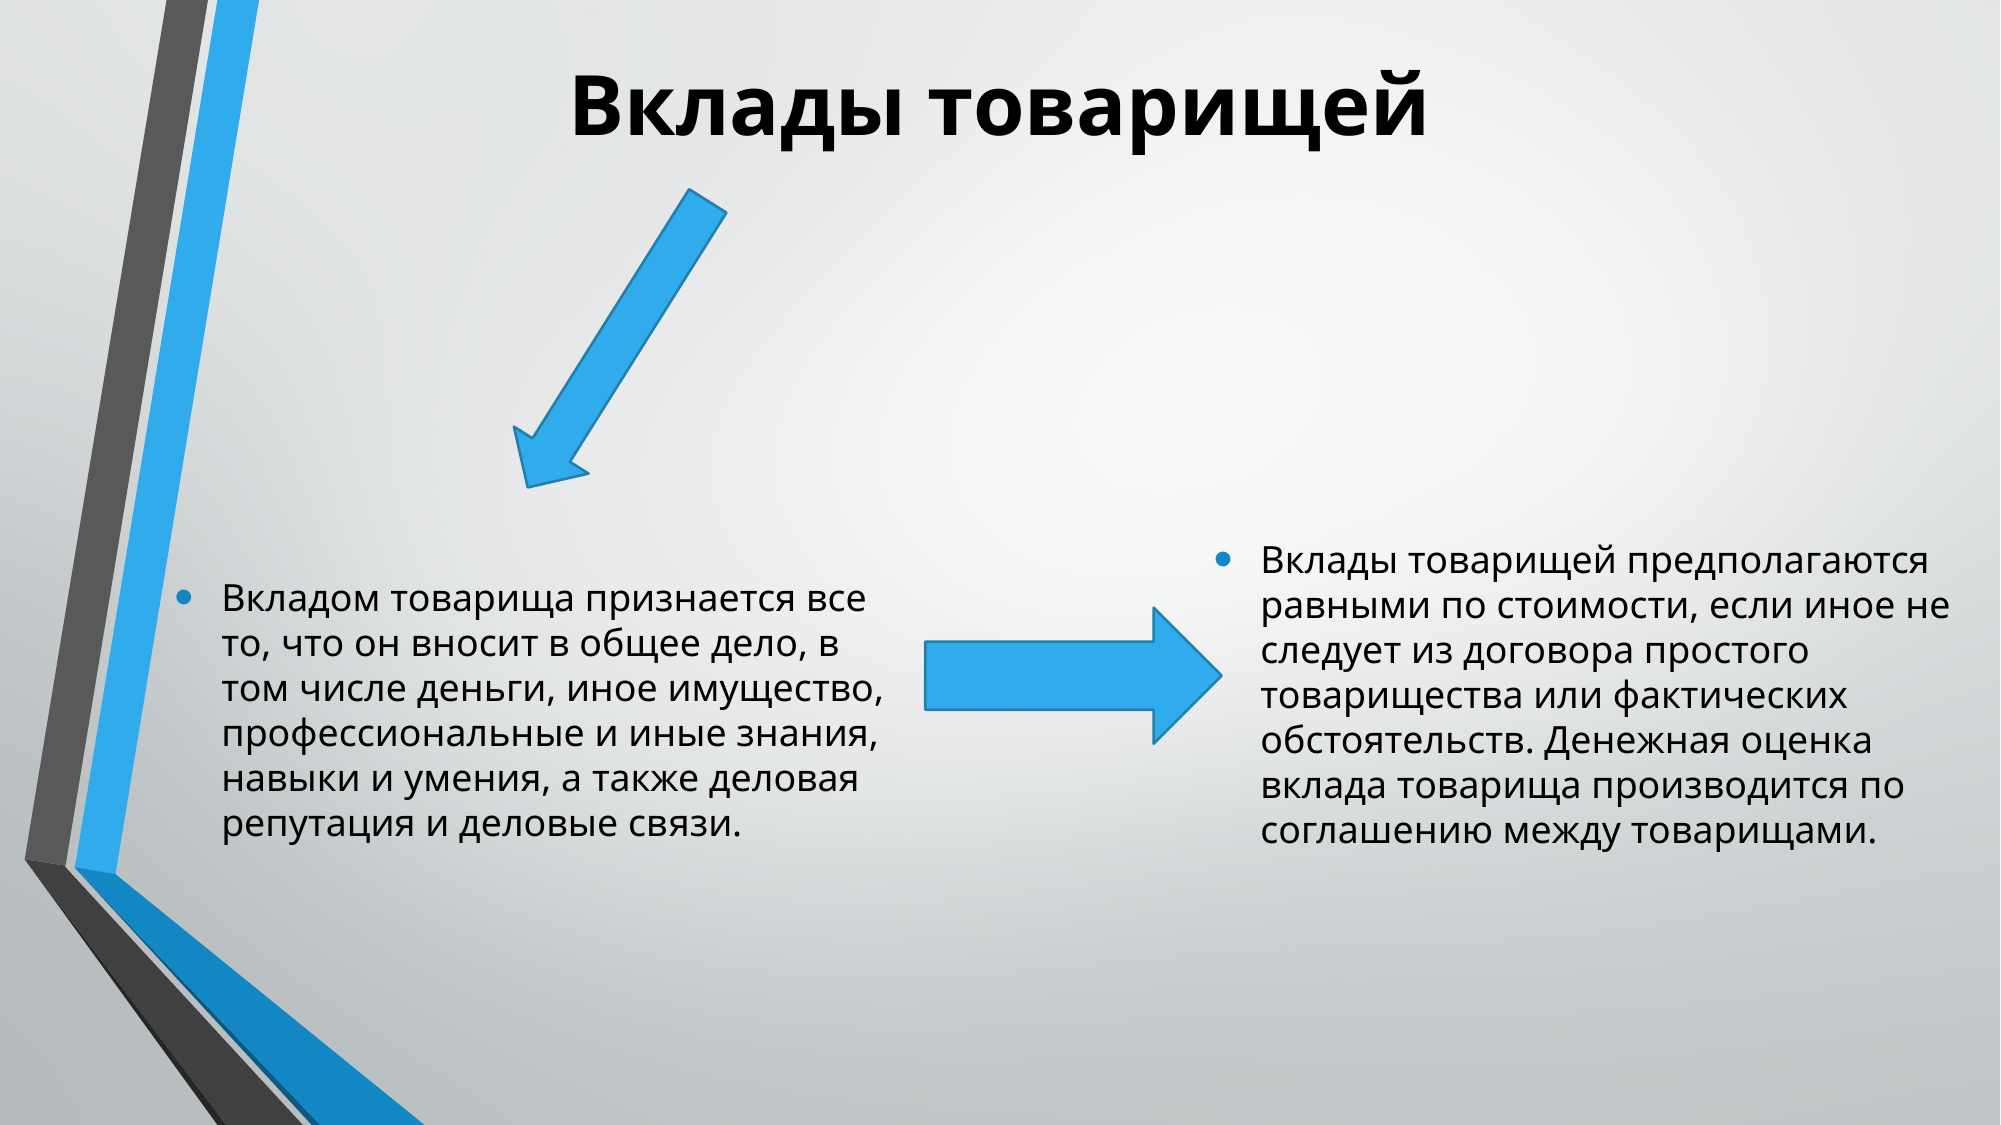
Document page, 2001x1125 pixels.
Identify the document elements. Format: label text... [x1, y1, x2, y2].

title Вклады товарищей [0, 0, 2000, 205]
text_box [512, 188, 728, 489]
list Вклады товарищей предполагаются равными по стоимости, если иное не следует из договора простого товарищества или фактических обстоятельств. Денежная оценка вклада товарища производится по соглашению между товарищами. [1198, 437, 2000, 950]
list Вкладом товарища признается все то, что он вносит в общее дело, в том числе деньги, иное имущество, профессиональные и иные знания, навыки и умения, а также деловая репутация и деловые связи. [159, 468, 911, 950]
text_box [923, 606, 1223, 745]
